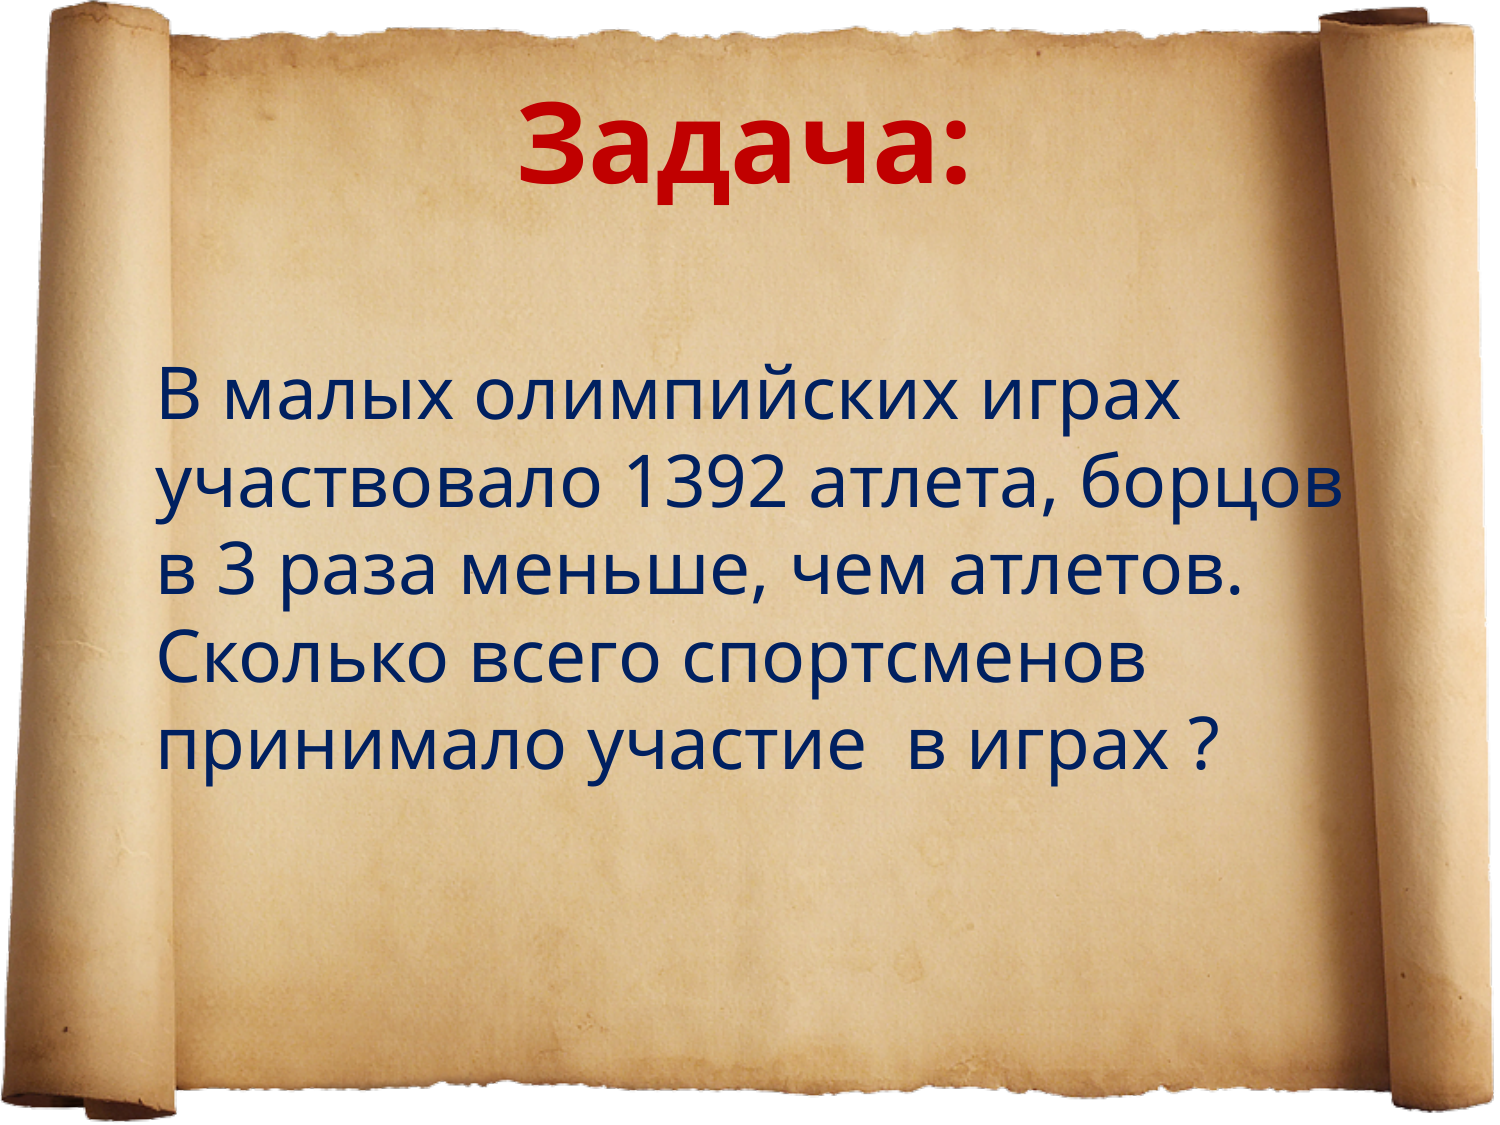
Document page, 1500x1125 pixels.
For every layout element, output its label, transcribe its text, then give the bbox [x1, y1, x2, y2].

text_box В малых олимпийских играх участвовало 1392 атлета, борцов в 3 раза меньше, чем атлетов. Сколько всего спортсменов принимало участие в играх ? [140, 339, 1383, 792]
text_box Задача: [339, 117, 1149, 214]
picture [0, 0, 1500, 1125]
